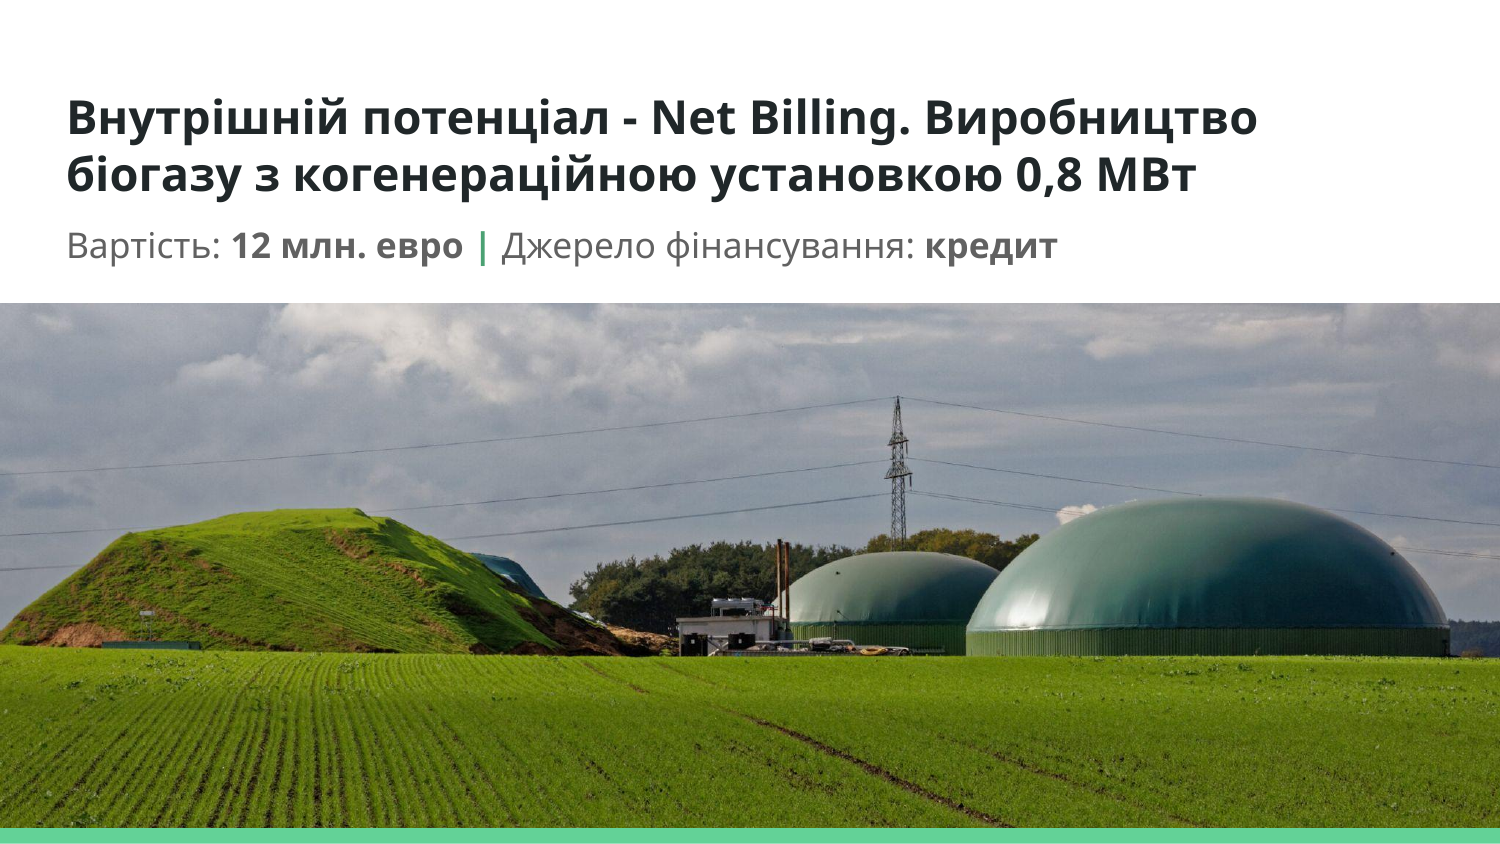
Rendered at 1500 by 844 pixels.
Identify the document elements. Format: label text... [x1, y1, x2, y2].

list Вартість: 12 млн. евро | Джерело фінансування: кредит [51, 201, 1449, 302]
title Внутрішній потенціал - Net Billing. Виробництво біогазу з когенераційною установкою 0,8 МВт [51, 72, 1449, 201]
picture [0, 303, 1500, 828]
